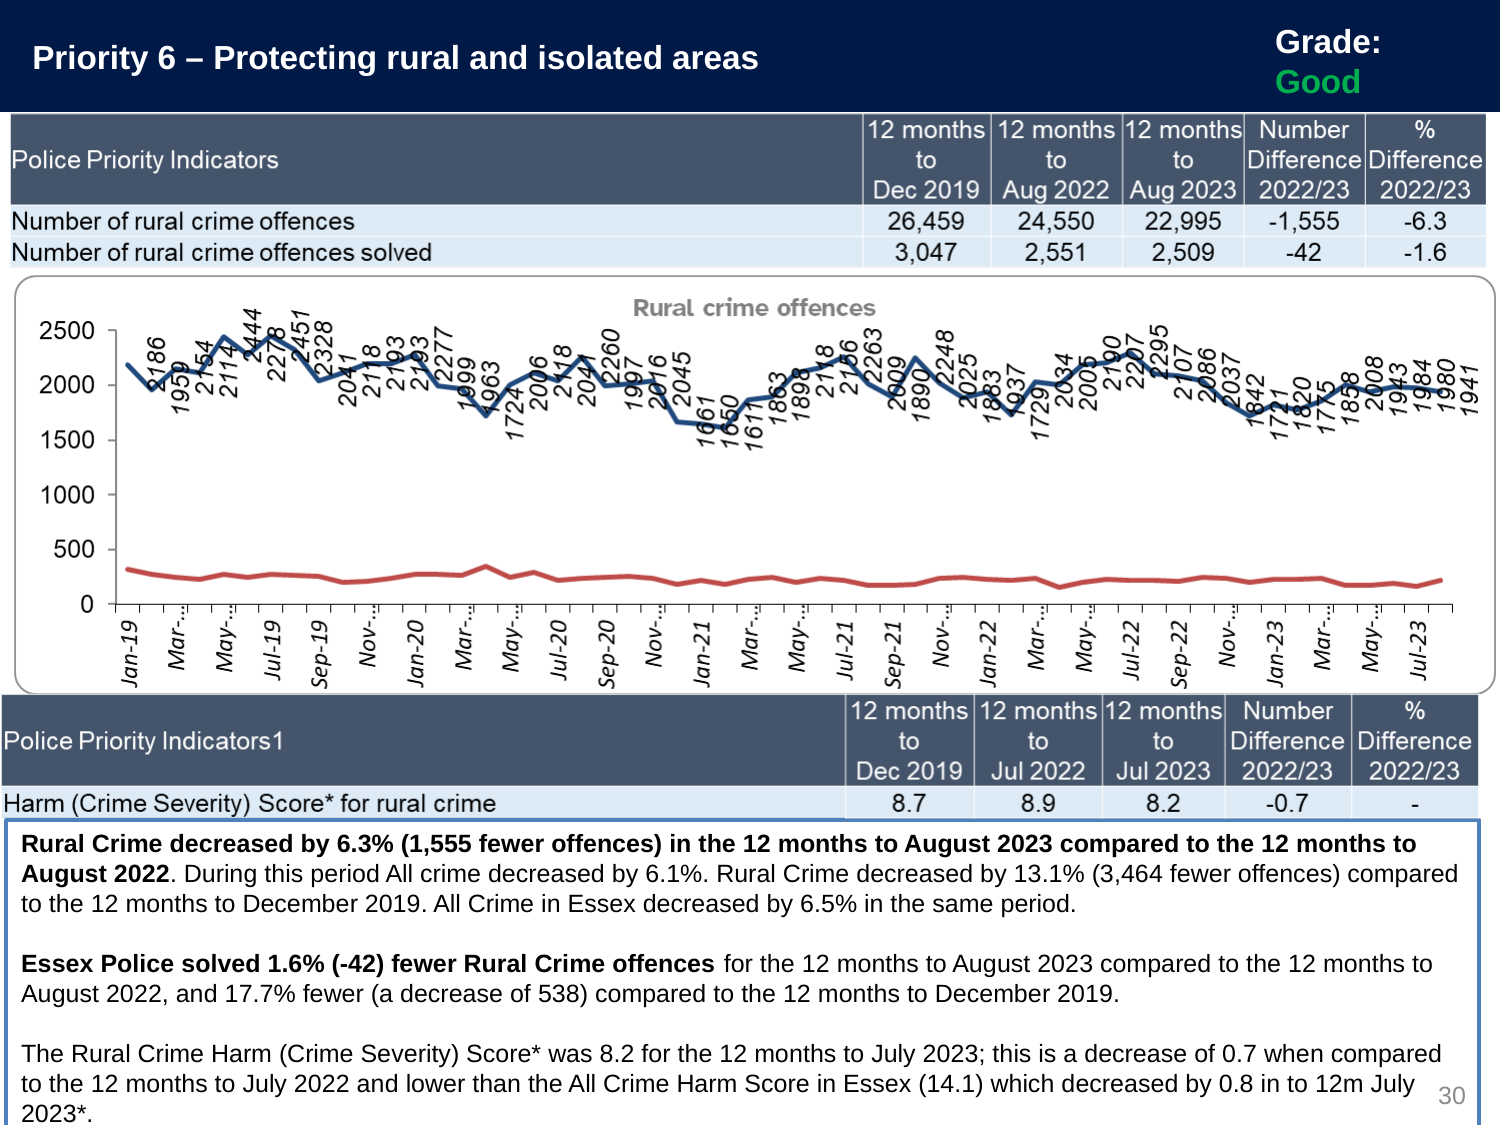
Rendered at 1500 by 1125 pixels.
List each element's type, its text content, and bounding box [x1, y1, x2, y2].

picture [0, 106, 1496, 833]
text_box Priority 6 – Protecting rural and isolated areas [17, 29, 869, 84]
text_box Rural Crime decreased by 6.3% (1,555 fewer offences) in the 12 months to August 2023 compared to the 12 months to August 2022. During this period All crime decreased by 6.1%. Rural Crime decreased by 13.1% (3,464 fewer offences) compared to the 12 months to December 2019. All Crime in Essex decreased by 6.5% in the same period. Essex Police solved 1.6% (-42) fewer Rural Crime offences for the 12 months to August 2023 compared to the 12 months to August 2022, and 17.7% fewer (a decrease of 538) compared to the 12 months to December 2019. The Rural Crime Harm (Crime Severity) Score* was 8.2 for the 12 months to July 2023; this is a decrease of 0.7 when compared to the 12 months to July 2022 and lower than the All Crime Harm Score in Essex (14.1) which decreased by 0.8 in to 12m July 2023*. [4, 839, 1481, 1125]
text_box [0, 0, 1500, 114]
text_box Grade: Good [1260, 12, 1486, 105]
